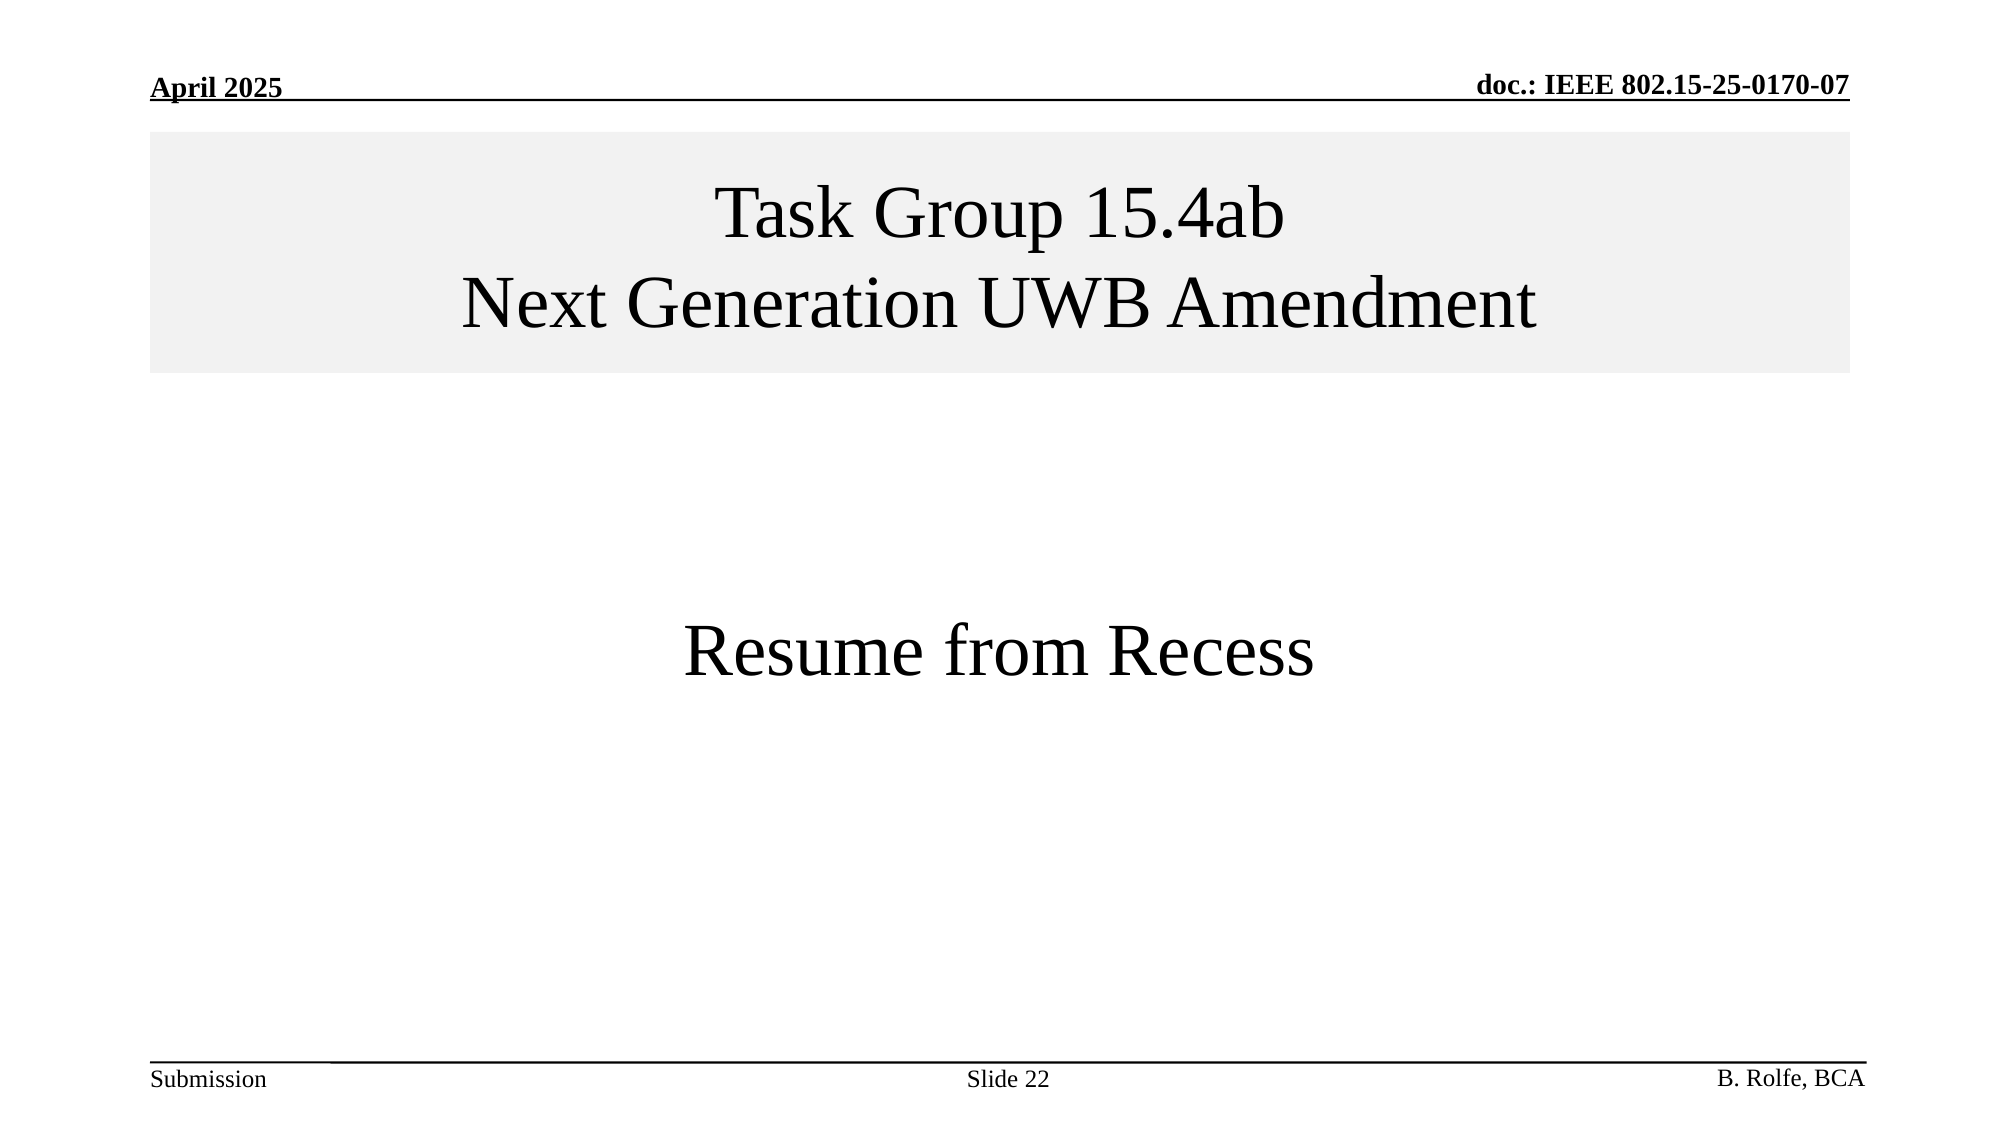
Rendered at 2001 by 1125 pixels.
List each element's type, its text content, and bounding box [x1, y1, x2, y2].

text_box Task Group 15.4ab Next Generation UWB Amendment [150, 131, 1850, 373]
title Resume from Recess [150, 373, 1850, 917]
slide_number Slide 22 [964, 1062, 1053, 1093]
